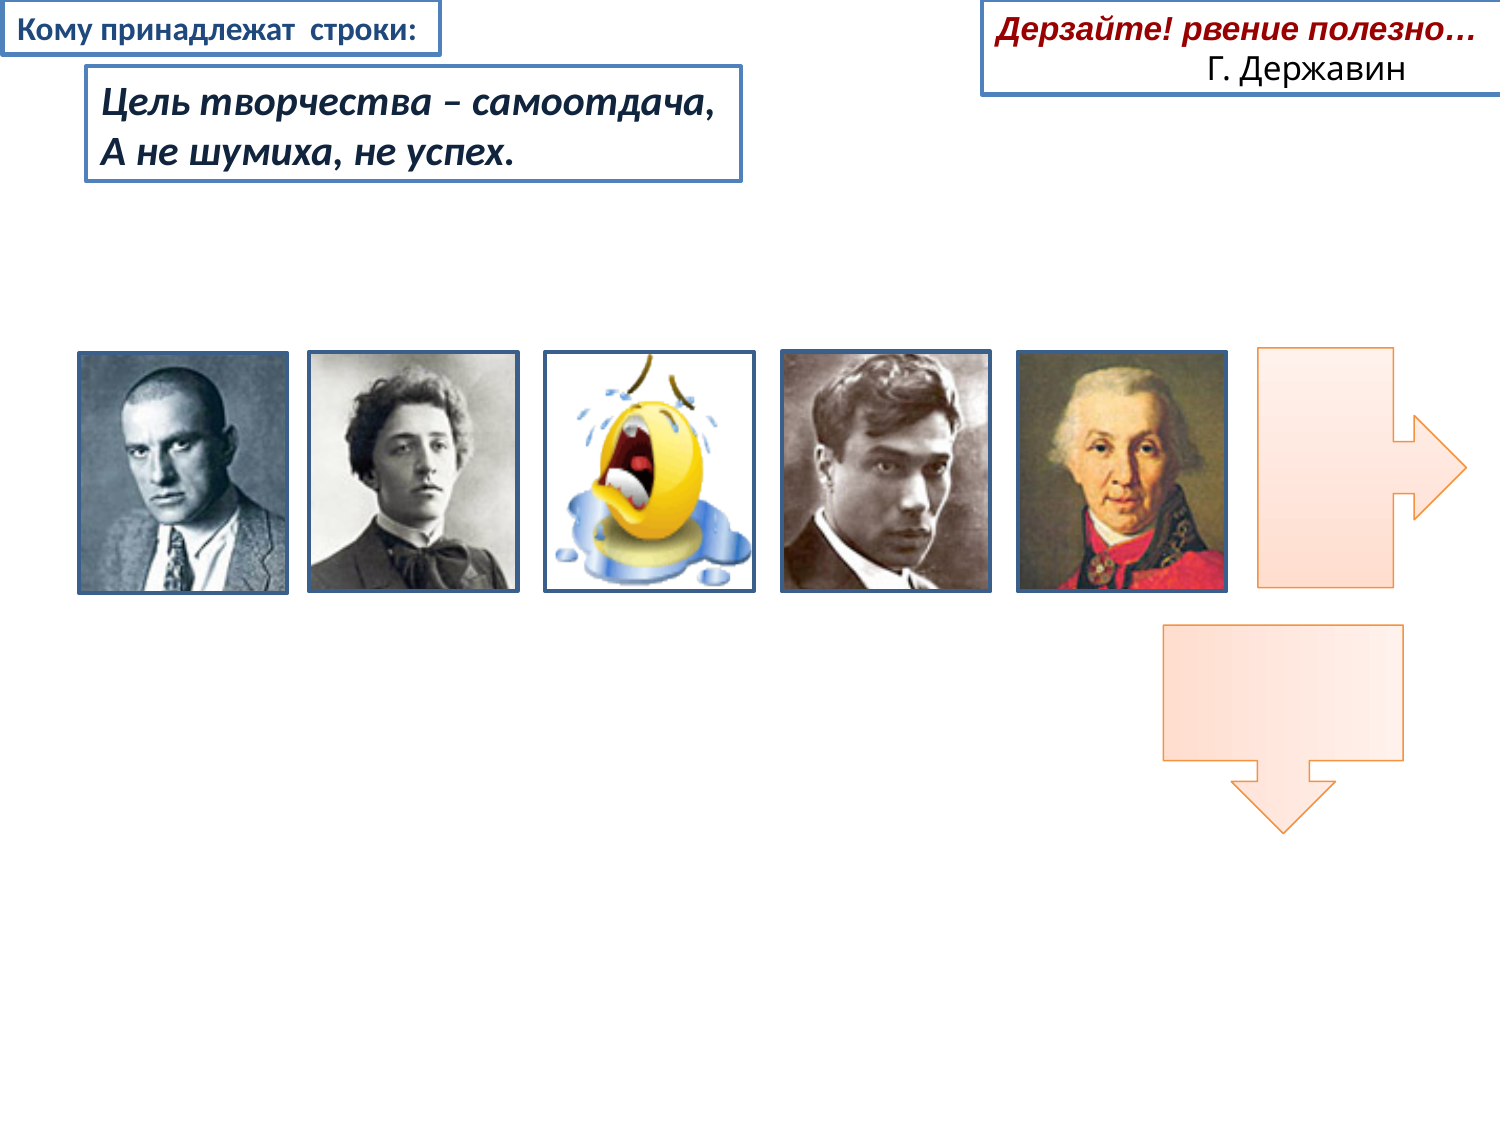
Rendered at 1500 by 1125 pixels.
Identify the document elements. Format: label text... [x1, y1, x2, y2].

text_box [543, 350, 756, 593]
text_box [780, 349, 992, 593]
text_box Цель творчества – самоотдача, А не шумиха, не успех. [84, 64, 743, 183]
text_box Дерзайте! рвение полезно… Г. Державин [980, 0, 1500, 97]
text_box [1162, 624, 1404, 835]
text_box [1257, 347, 1467, 589]
text_box [1016, 350, 1228, 593]
text_box Кому принадлежат строки: [0, 0, 442, 57]
text_box [307, 350, 520, 593]
text_box [77, 351, 289, 595]
